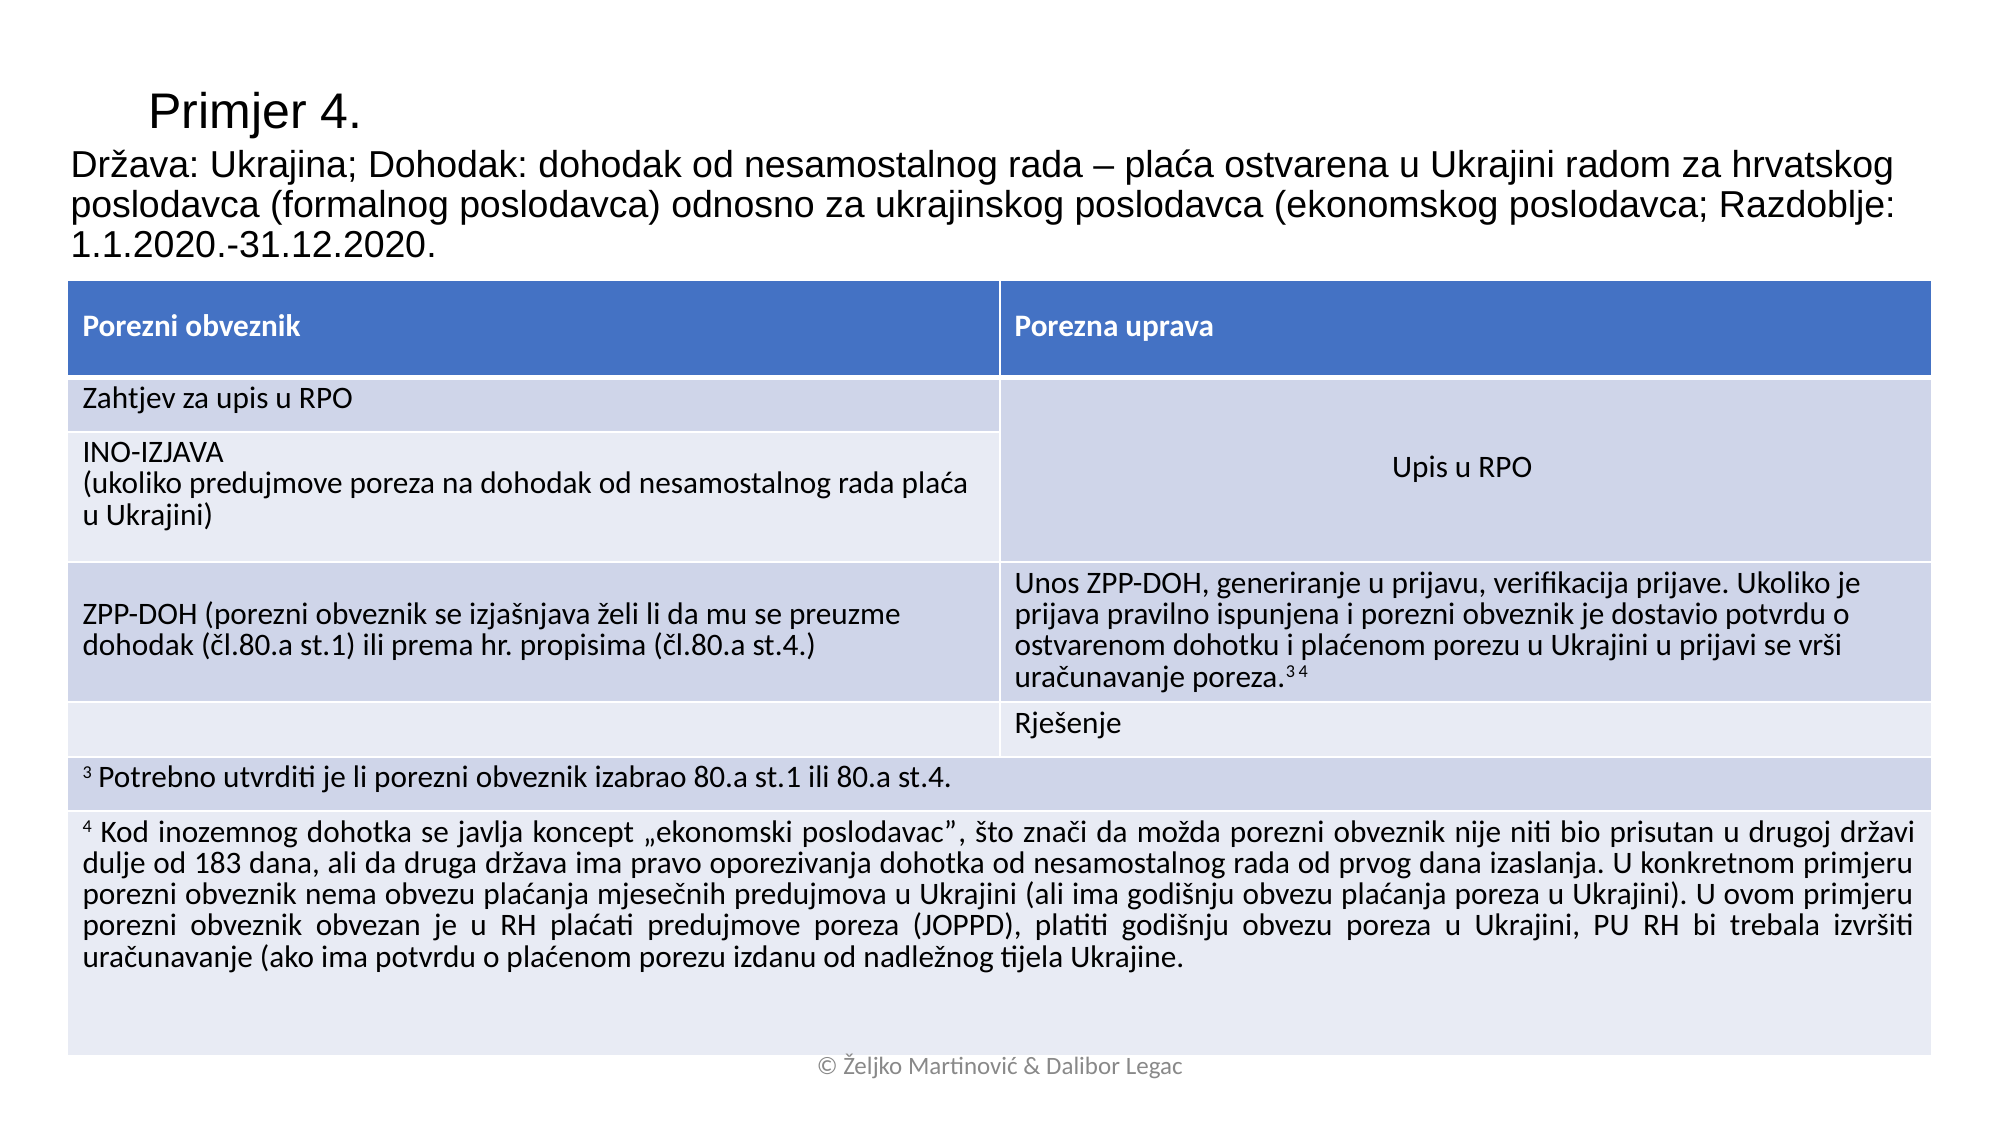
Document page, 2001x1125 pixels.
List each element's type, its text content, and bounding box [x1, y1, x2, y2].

list Primjer 4. [133, 78, 1331, 149]
text_box © Željko Martinović & Dalibor Legac [762, 1042, 1238, 1103]
table_cell Rješenje [1001, 703, 1931, 756]
table_cell [68, 703, 999, 756]
list Država: Ukrajina; Dohodak: dohodak od nesamostalnog rada – plaća ostvarena u Ukrajini radom za hrvatskog poslodavca (formalnog poslodavca) odnosno za ukrajinskog poslodavca (ekonomskog poslodavca; Razdoblje: 1.1.2020.-31.12.2020. [55, 137, 1932, 958]
table_cell Zahtjev za upis u RPO [68, 380, 999, 431]
table_cell 4 Kod inozemnog dohotka se javlja koncept „ekonomski poslodavac”, što znači da možda porezni obveznik nije niti bio prisutan u drugoj državi dulje od 183 dana, ali da druga država ima pravo oporezivanja dohotka od nesamostalnog rada od prvog dana izaslanja. U konkretnom primjeru porezni obveznik nema obvezu plaćanja mjesečnih predujmova u Ukrajini (ali ima godišnju obvezu plaćanja poreza u Ukrajini). U ovom primjeru porezni obveznik obvezan je u RH plaćati predujmove poreza (JOPPD), platiti godišnju obvezu poreza u Ukrajini, PU RH bi trebala izvršiti uračunavanje (ako ima potvrdu o plaćenom porezu izdanu od nadležnog tijela Ukrajine. [68, 812, 1931, 1055]
table_cell 3 Potrebno utvrditi je li porezni obveznik izabrao 80.a st.1 ili 80.a st.4. [68, 758, 1931, 810]
table_header Porezna uprava [1001, 281, 1931, 375]
table_cell INO-IZJAVA (ukoliko predujmove poreza na dohodak od nesamostalnog rada plaća u Ukrajini) [68, 433, 999, 561]
table_cell Unos ZPP-DOH, generiranje u prijavu, verifikacija prijave. Ukoliko je prijava pravilno ispunjena i porezni obveznik je dostavio potvrdu o ostvarenom dohotku i plaćenom porezu u Ukrajini u prijavi se vrši uračunavanje poreza.3 4 [1001, 563, 1931, 701]
table_cell ZPP-DOH (porezni obveznik se izjašnjava želi li da mu se preuzme dohodak (čl.80.a st.1) ili prema hr. propisima (čl.80.a st.4.) [68, 563, 999, 701]
table_cell Upis u RPO [1001, 380, 1931, 561]
table_header Porezni obveznik [68, 281, 999, 375]
